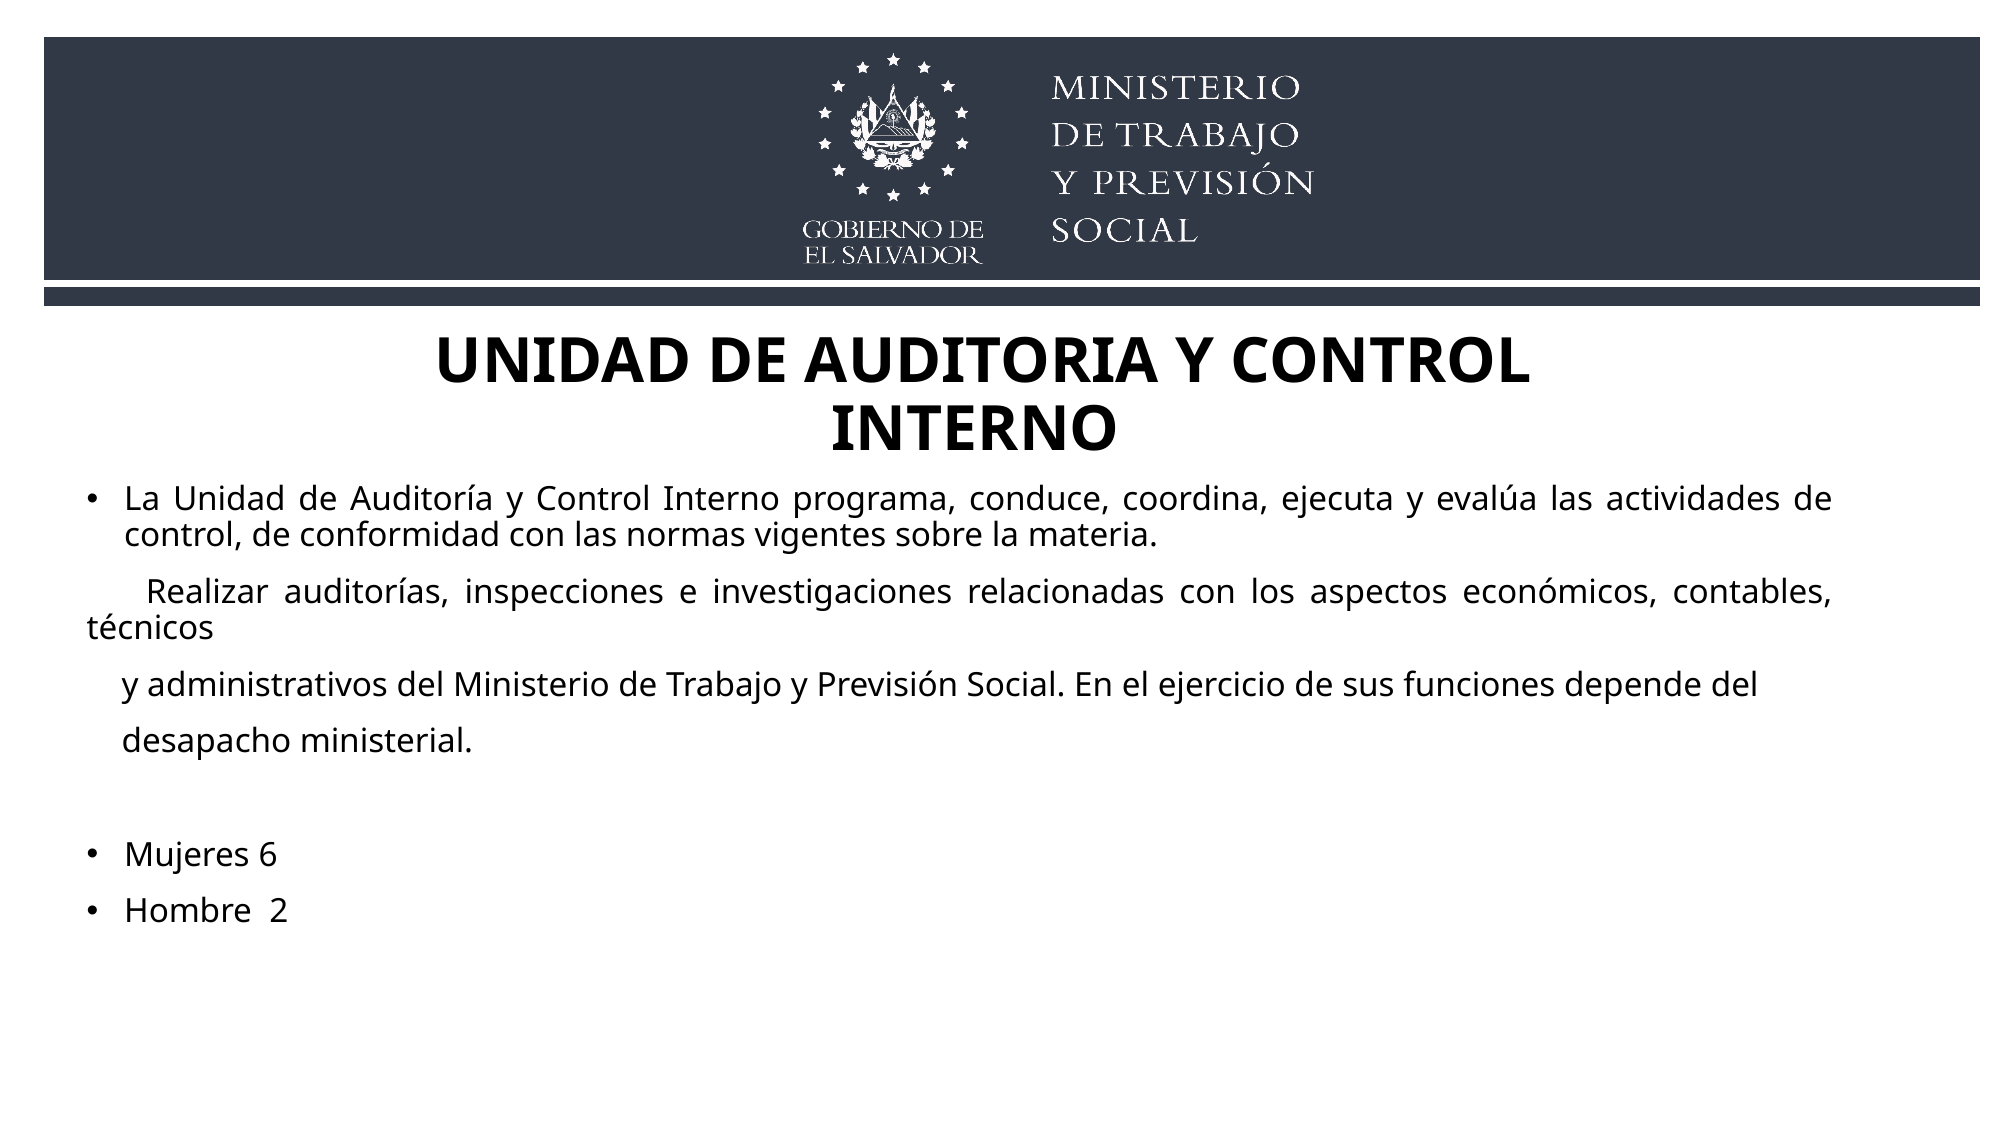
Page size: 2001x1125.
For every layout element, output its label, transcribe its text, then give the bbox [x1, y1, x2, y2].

list La Unidad de Auditoría y Control Interno programa, conduce, coordina, ejecuta y evalúa las actividades de control, de conformidad con las normas vigentes sobre la materia. Realizar auditorías, inspecciones e investigaciones relacionadas con los aspectos económicos, contables, técnicos y administrativos del Ministerio de Trabajo y Previsión Social. En el ejercicio de sus funciones depende del desapacho ministerial. Honorem: Margarita Gómez Mujeres 6 Hombre 2 [71, 474, 1851, 1079]
title UNIDAD DE AUDITORIA Y CONTROL INTERNO [330, 313, 1637, 474]
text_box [44, 37, 1980, 306]
